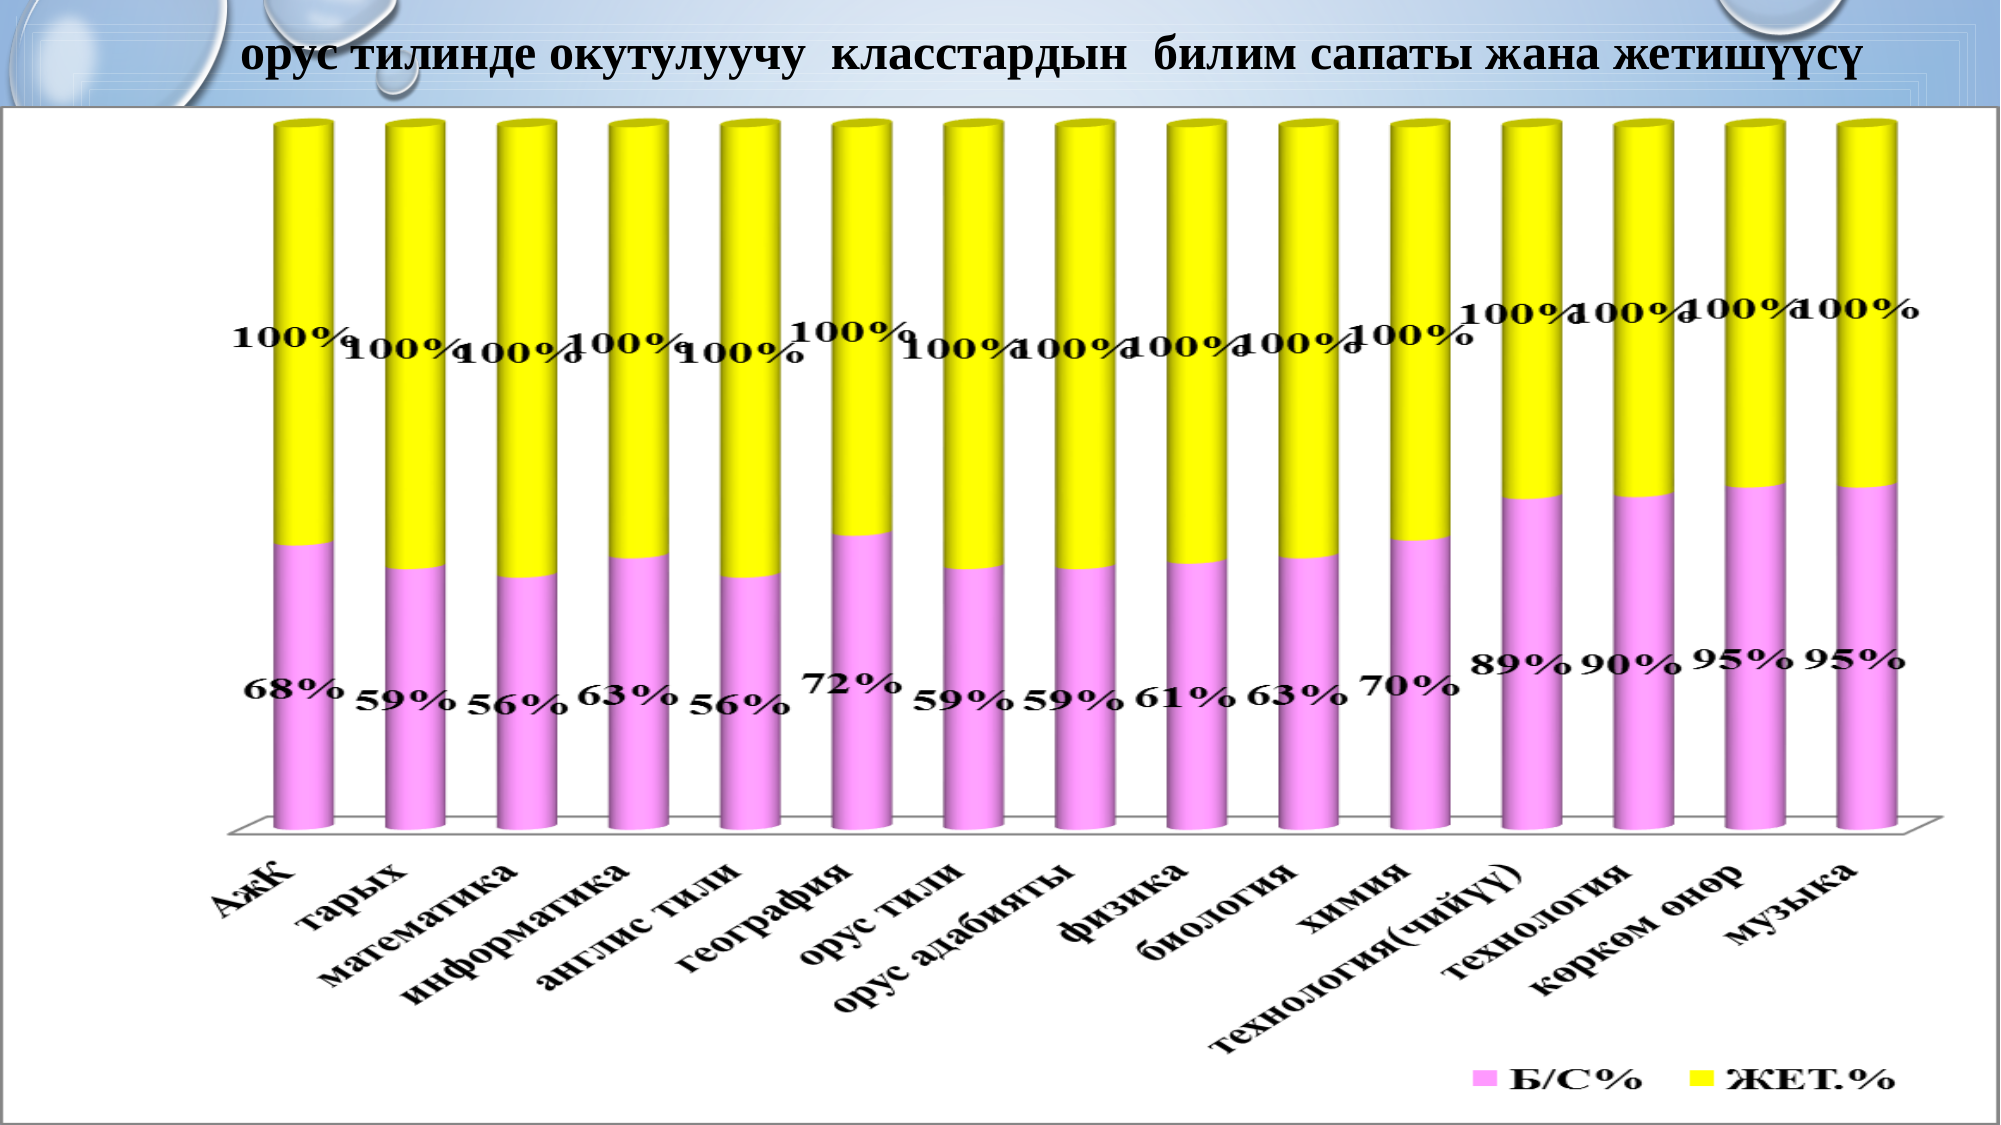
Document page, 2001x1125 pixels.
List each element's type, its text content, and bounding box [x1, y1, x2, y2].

text_box орус тилинде окутулуучу класстардын билим сапаты жана жетишүүсү [0, 0, 2000, 87]
picture [0, 87, 2000, 1125]
